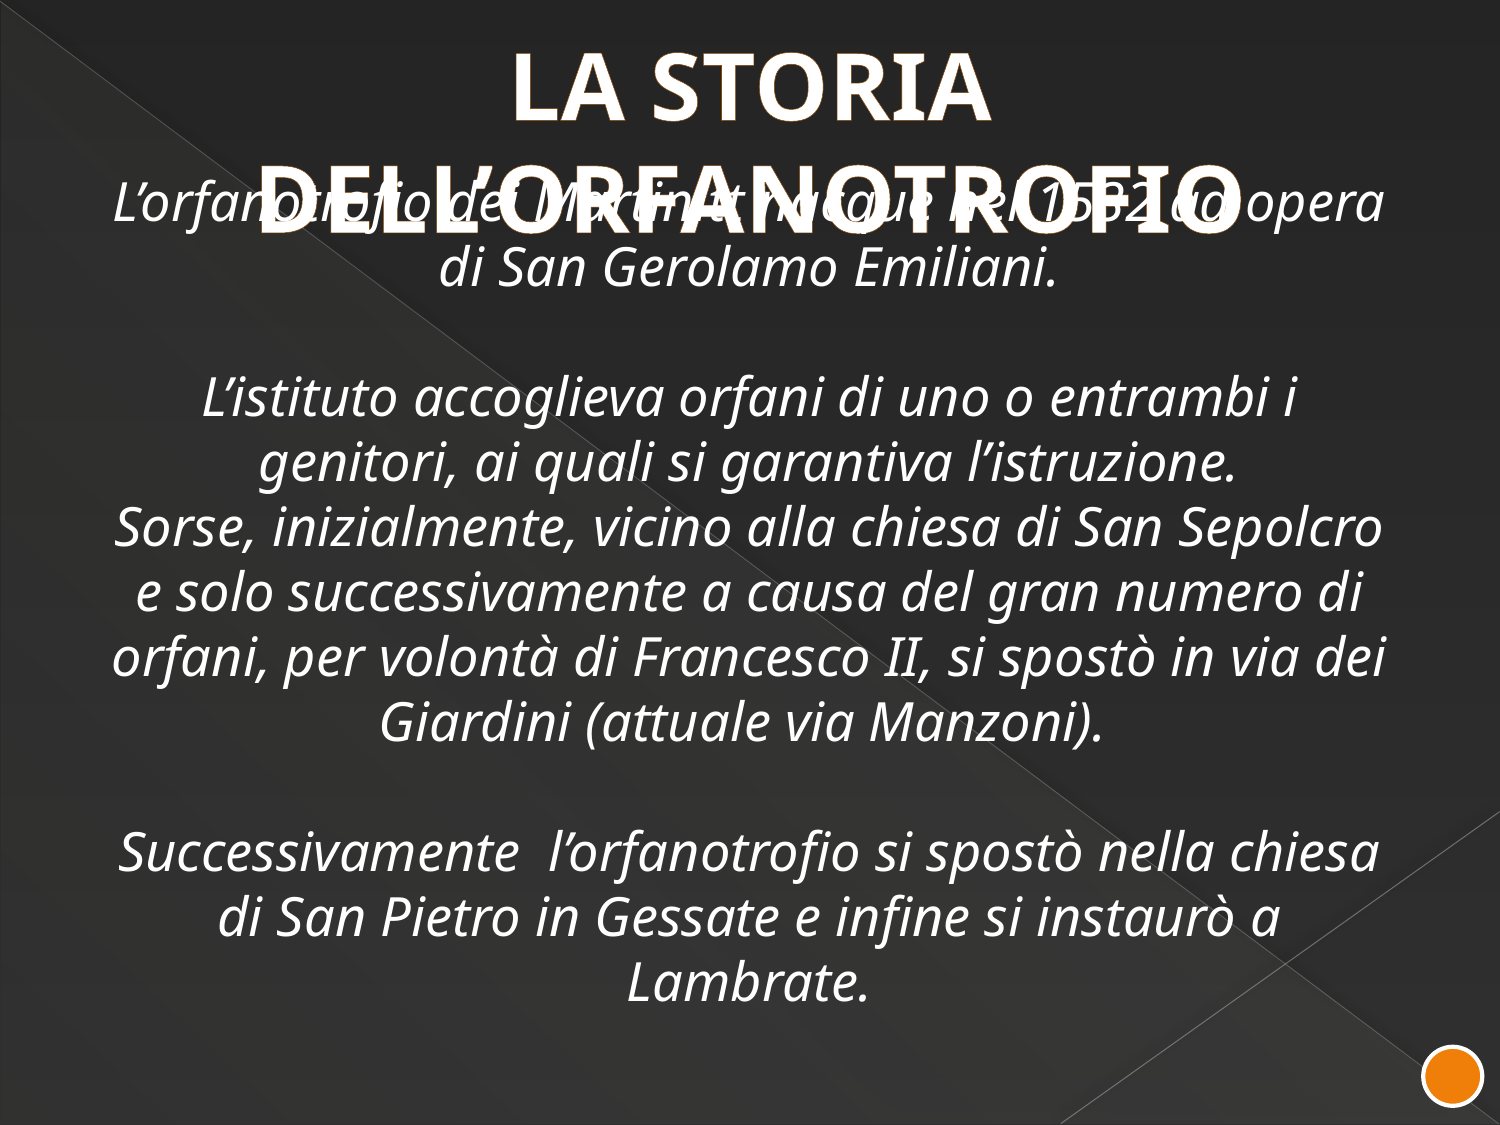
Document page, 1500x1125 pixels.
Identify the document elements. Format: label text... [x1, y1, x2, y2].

text_box L’orfanotrofio dei Martinitt nacque nel 1532 ad opera di San Gerolamo Emiliani. L’istituto accoglieva orfani di uno o entrambi i genitori, ai quali si garantiva l’istruzione. Sorse, inizialmente, vicino alla chiesa di San Sepolcro e solo successivamente a causa del gran numero di orfani, per volontà di Francesco II, si spostò in via dei Giardini (attuale via Manzoni). Successivamente l’orfanotrofio si spostò nella chiesa di San Pietro in Gessate e infine si instaurò a Lambrate. [88, 159, 1412, 1020]
text_box LA STORIA DELL’ORFANOTROFIO [0, 19, 1500, 260]
text_box [1421, 1044, 1485, 1108]
